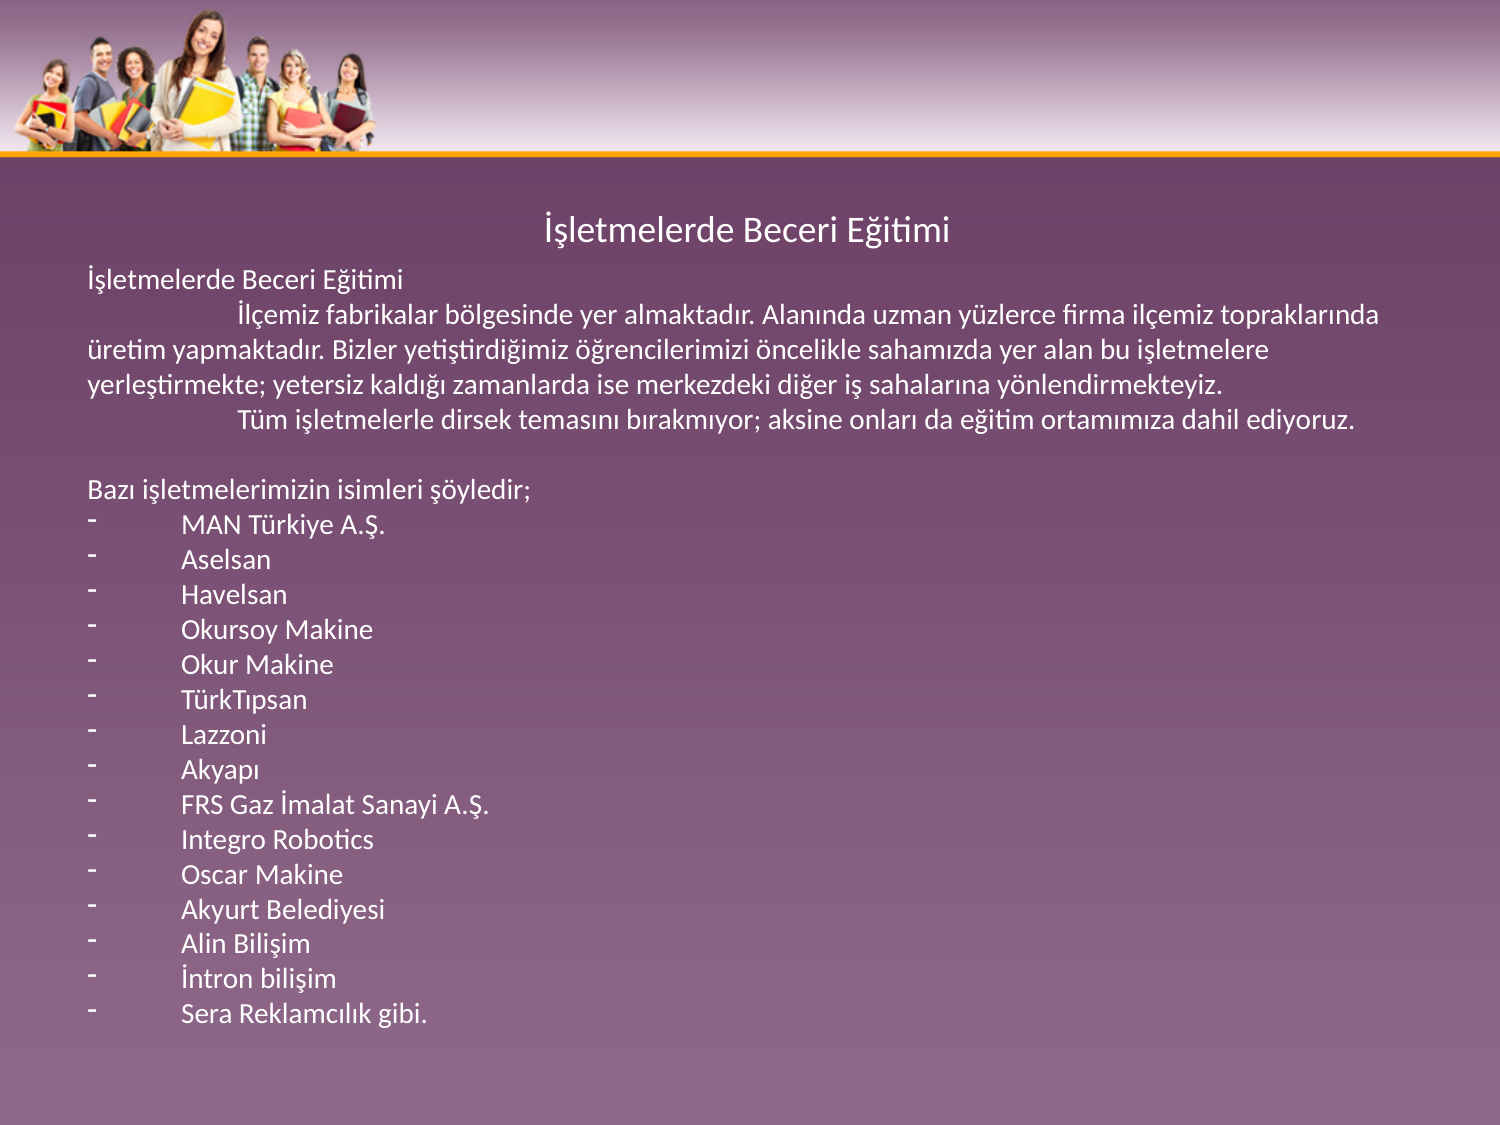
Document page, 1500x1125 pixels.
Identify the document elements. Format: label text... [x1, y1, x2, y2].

picture [0, 0, 1500, 1125]
title İşletmelerde Beceri Eğitimi [72, 196, 1423, 290]
text_box İşletmelerde Beceri Eğitimi İlçemiz fabrikalar bölgesinde yer almaktadır. Alanında uzman yüzlerce firma ilçemiz topraklarında üretim yapmaktadır. Bizler yetiştirdiğimiz öğrencilerimizi öncelikle sahamızda yer alan bu işletmelere yerleştirmekte; yetersiz kaldığı zamanlarda ise merkezdeki diğer iş sahalarına yönlendirmekteyiz. Tüm işletmelerle dirsek temasını bırakmıyor; aksine onları da eğitim ortamımıza dahil ediyoruz. Bazı işletmelerimizin isimleri şöyledir; MAN Türkiye A.Ş. Aselsan Havelsan Okursoy Makine Okur Makine TürkTıpsan Lazzoni Akyapı FRS Gaz İmalat Sanayi A.Ş. Integro Robotics Oscar Makine Akyurt Belediyesi Alin Bilişim İntron bilişim Sera Reklamcılık gibi. [72, 290, 1423, 1000]
